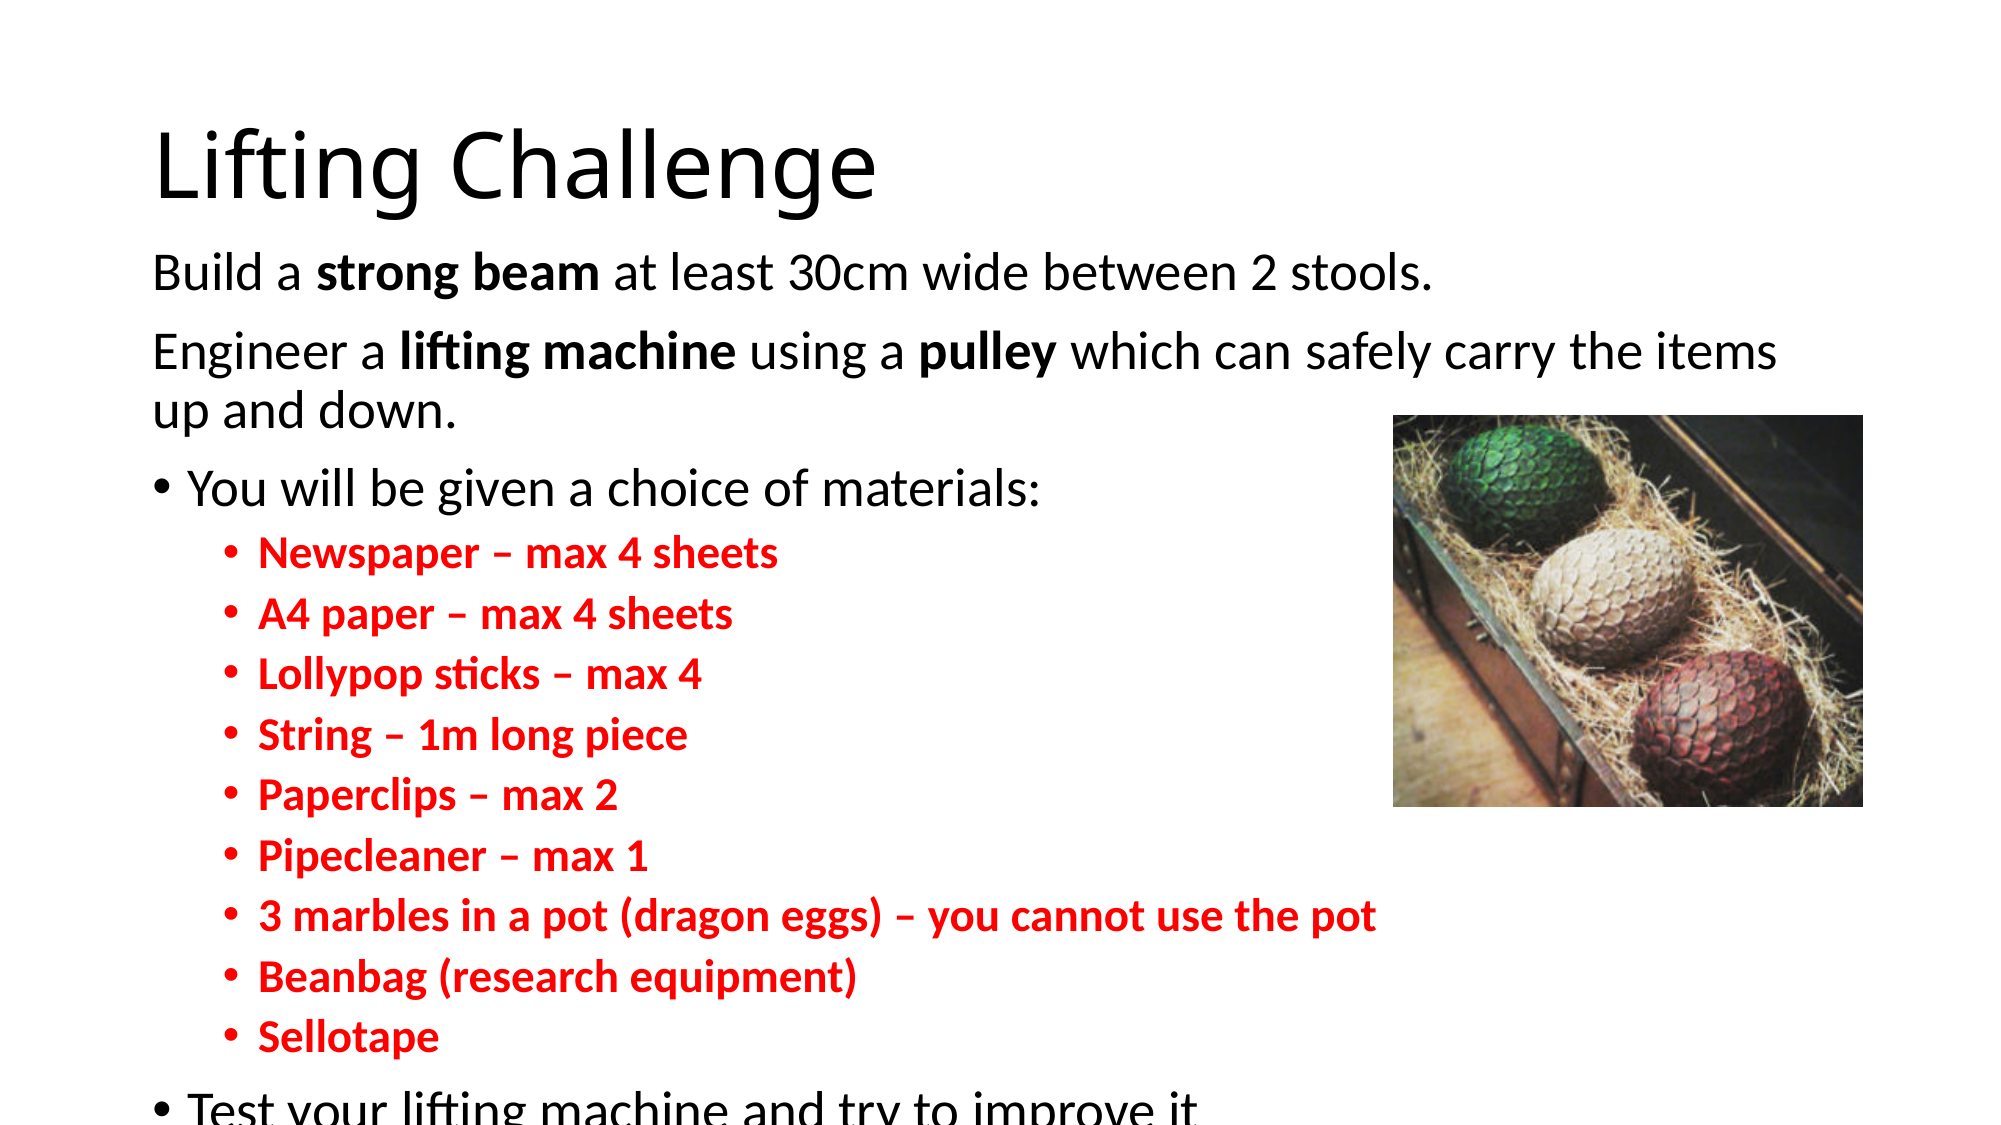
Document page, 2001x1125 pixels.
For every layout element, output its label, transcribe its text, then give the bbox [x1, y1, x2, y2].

title Lifting Challenge [137, 59, 1863, 235]
list Build a strong beam at least 30cm wide between 2 stools. Engineer a lifting machine using a pulley which can safely carry the items up and down. You will be given a choice of materials: Newspaper – max 4 sheets A4 paper – max 4 sheets Lollypop sticks – max 4 String – 1m long piece Paperclips – max 2 Pipecleaner – max 1 3 marbles in a pot (dragon eggs) – you cannot use the pot Beanbag (research equipment) Sellotape Test your lifting machine and try to improve it [137, 235, 1863, 1125]
picture [1393, 415, 1863, 807]
